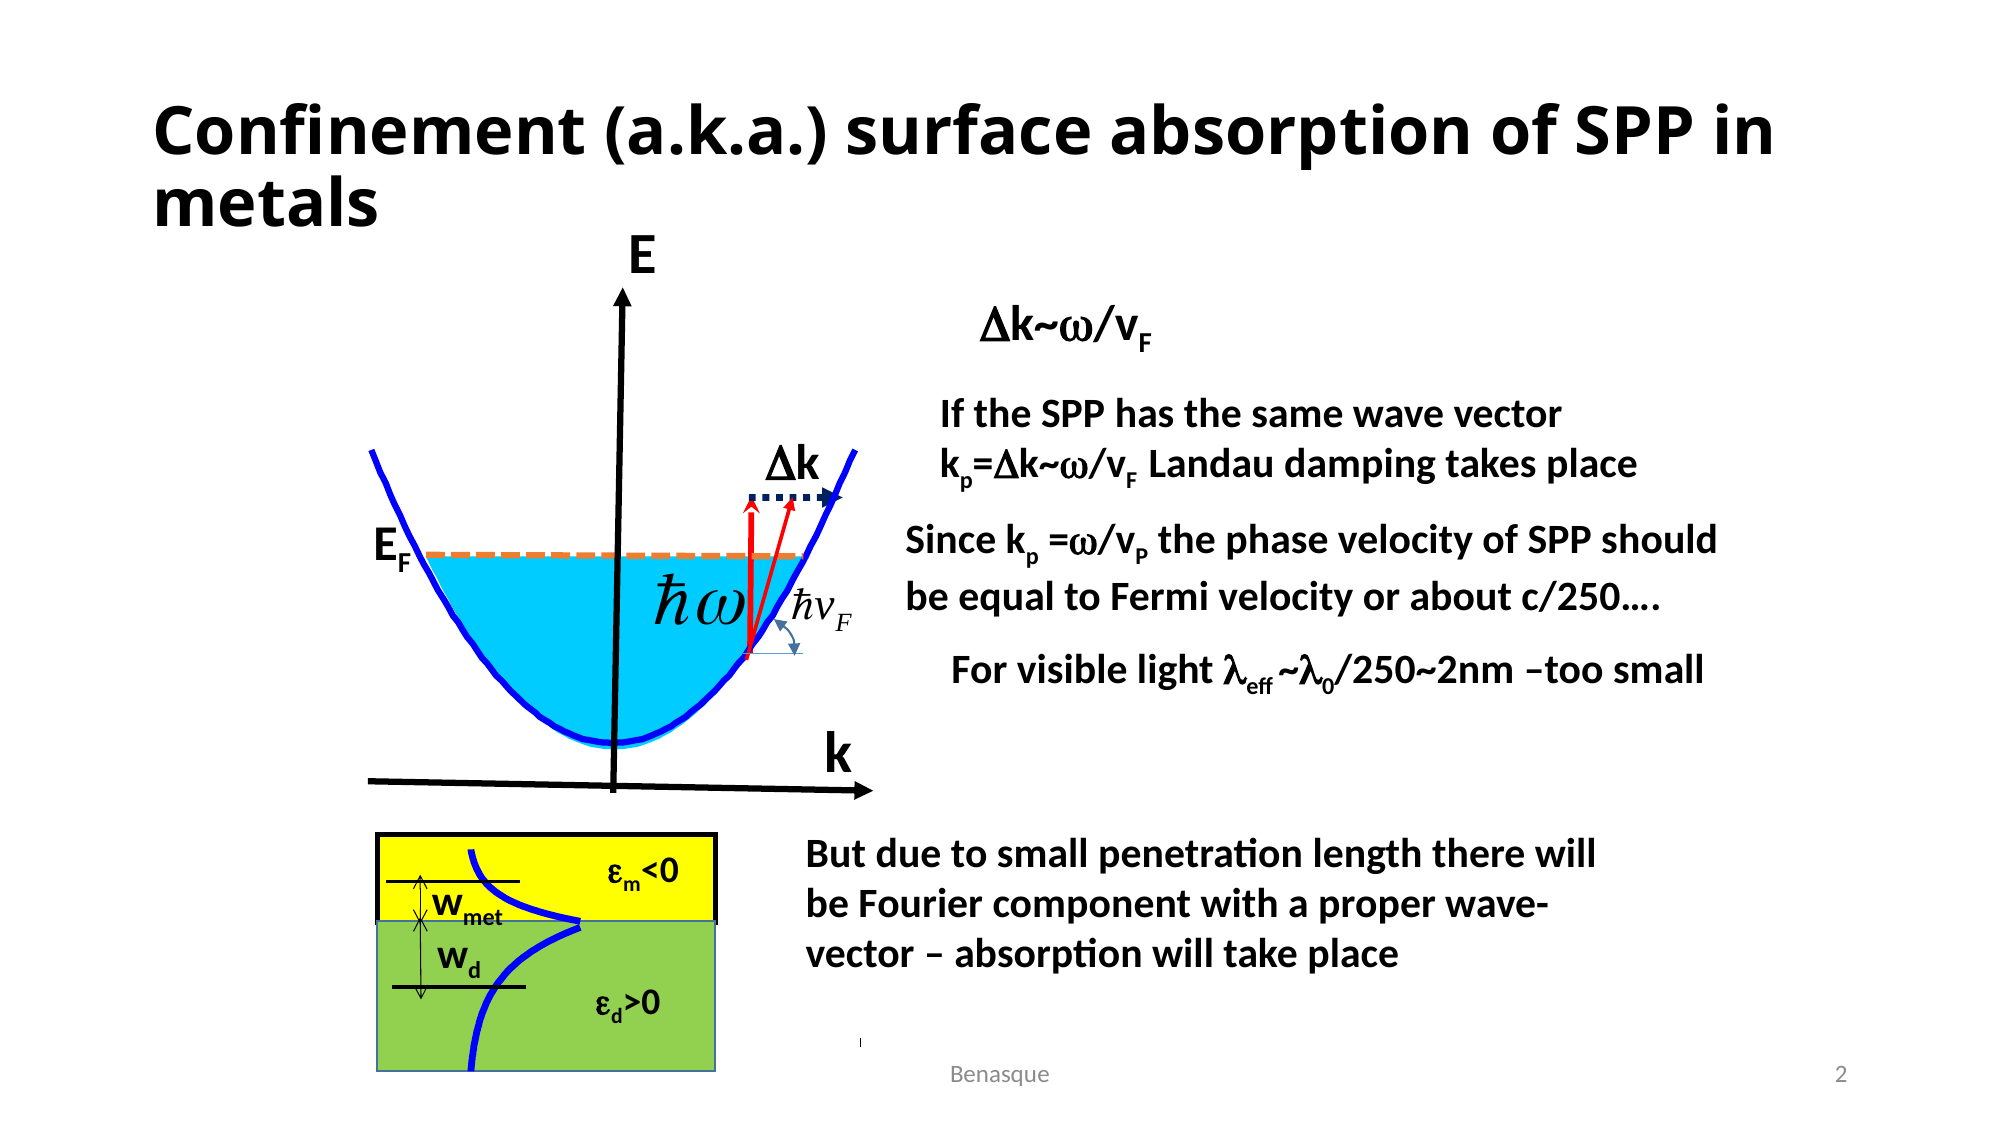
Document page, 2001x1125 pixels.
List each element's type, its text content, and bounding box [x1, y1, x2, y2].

text_box For visible light leff ~l0/250~2nm –too small [936, 634, 1739, 707]
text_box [742, 497, 866, 660]
text_box If the SPP has the same wave vector kp=k~w/vF Landau damping takes place [924, 378, 1660, 504]
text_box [357, 207, 874, 793]
text_box Since kp =w/vP the phase velocity of SPP should be equal to Fermi velocity or about c/250…. [890, 504, 1750, 634]
footer Benasque [869, 1042, 1338, 1103]
text_box But due to small penetration length there will be Fourier component with a proper wave-vector – absorption will take place [790, 818, 1625, 983]
title Confinement (a.k.a.) surface absorption of SPP in metals [137, 59, 1863, 278]
text_box k~w/vF [964, 282, 1167, 366]
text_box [377, 834, 869, 1125]
slide_number 2 [1412, 1042, 1863, 1103]
